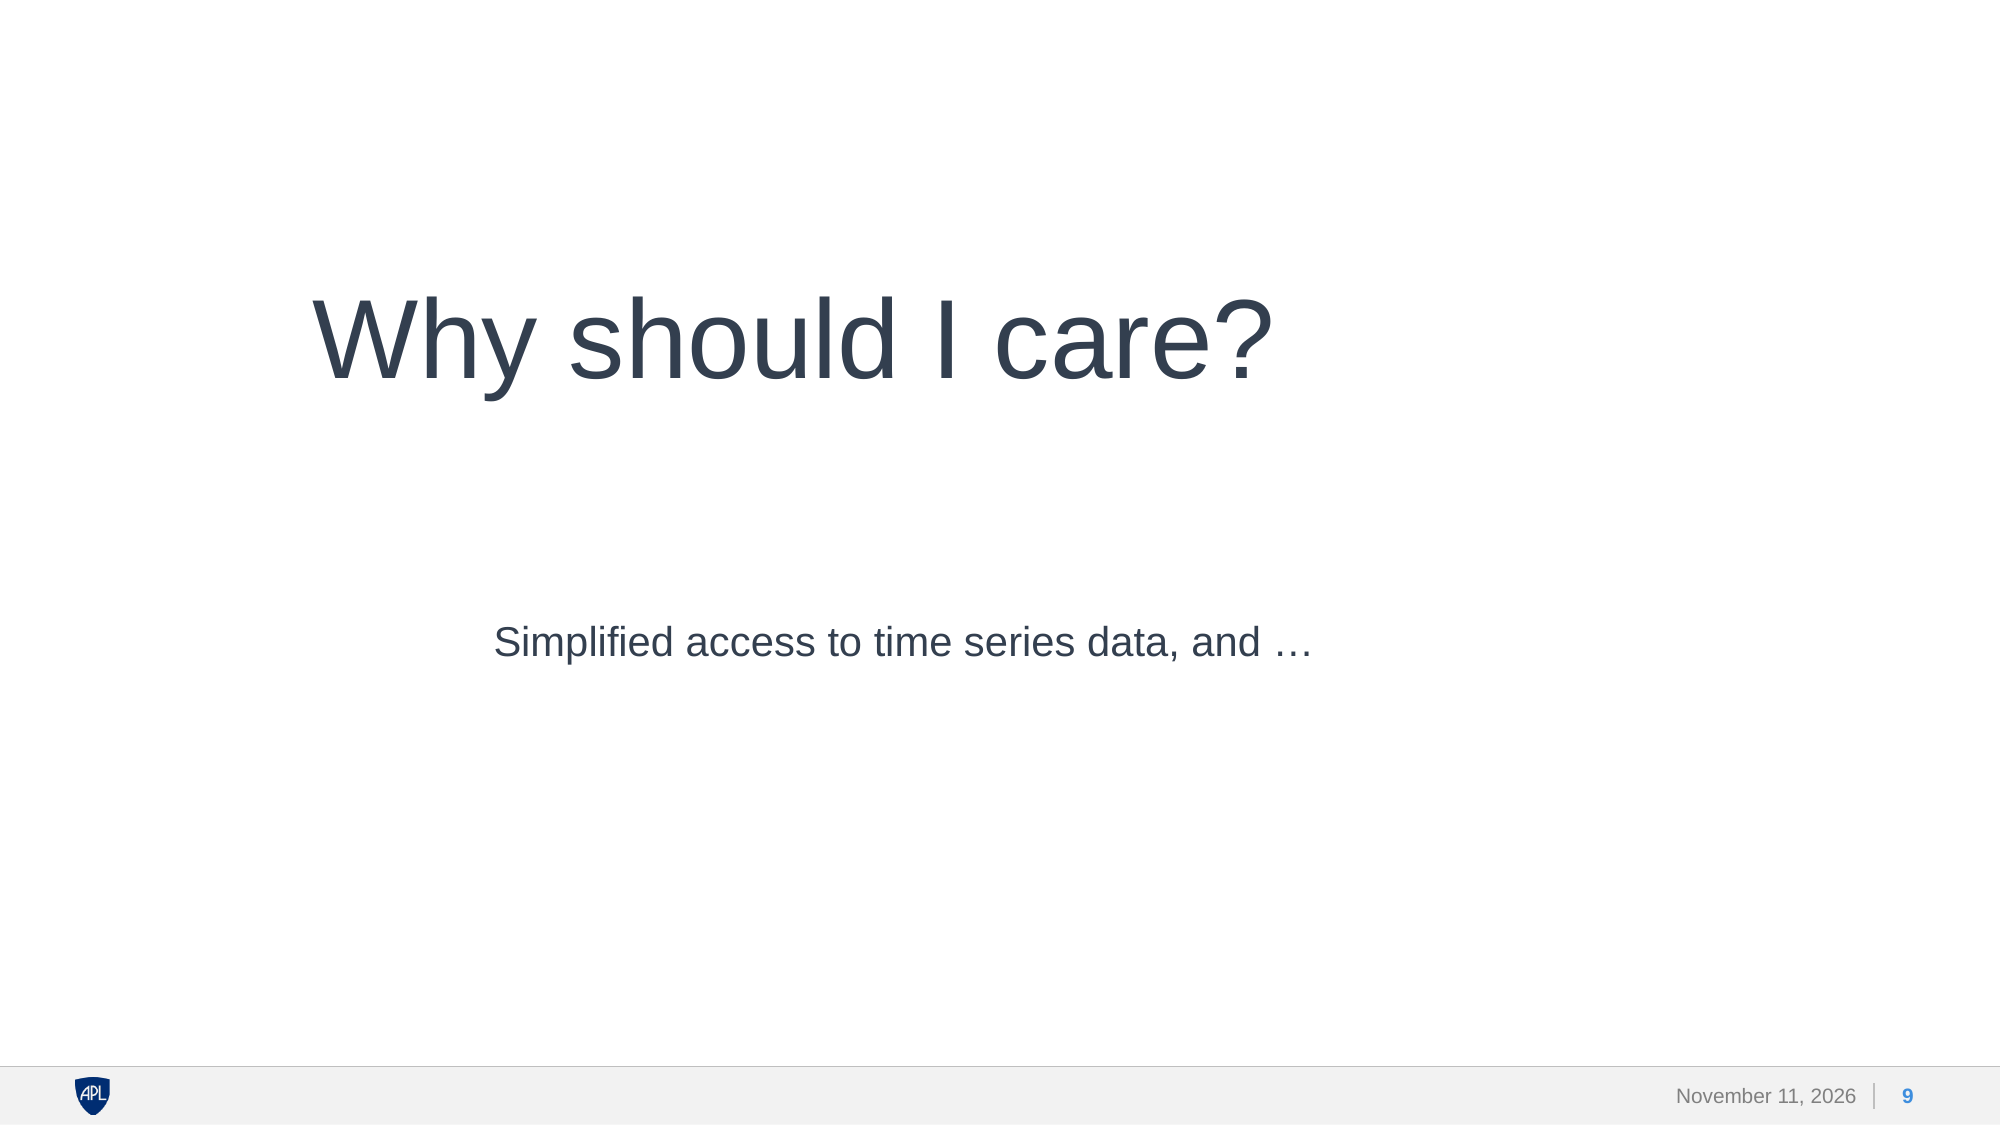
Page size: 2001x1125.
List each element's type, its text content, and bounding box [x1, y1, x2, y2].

text_box Why should I care? [298, 259, 1291, 409]
text_box Simplified access to time series data, and … [478, 606, 1330, 672]
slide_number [1646, 1066, 1872, 1125]
footer [121, 1066, 647, 1125]
slide_number 9 [1876, 1066, 1940, 1125]
